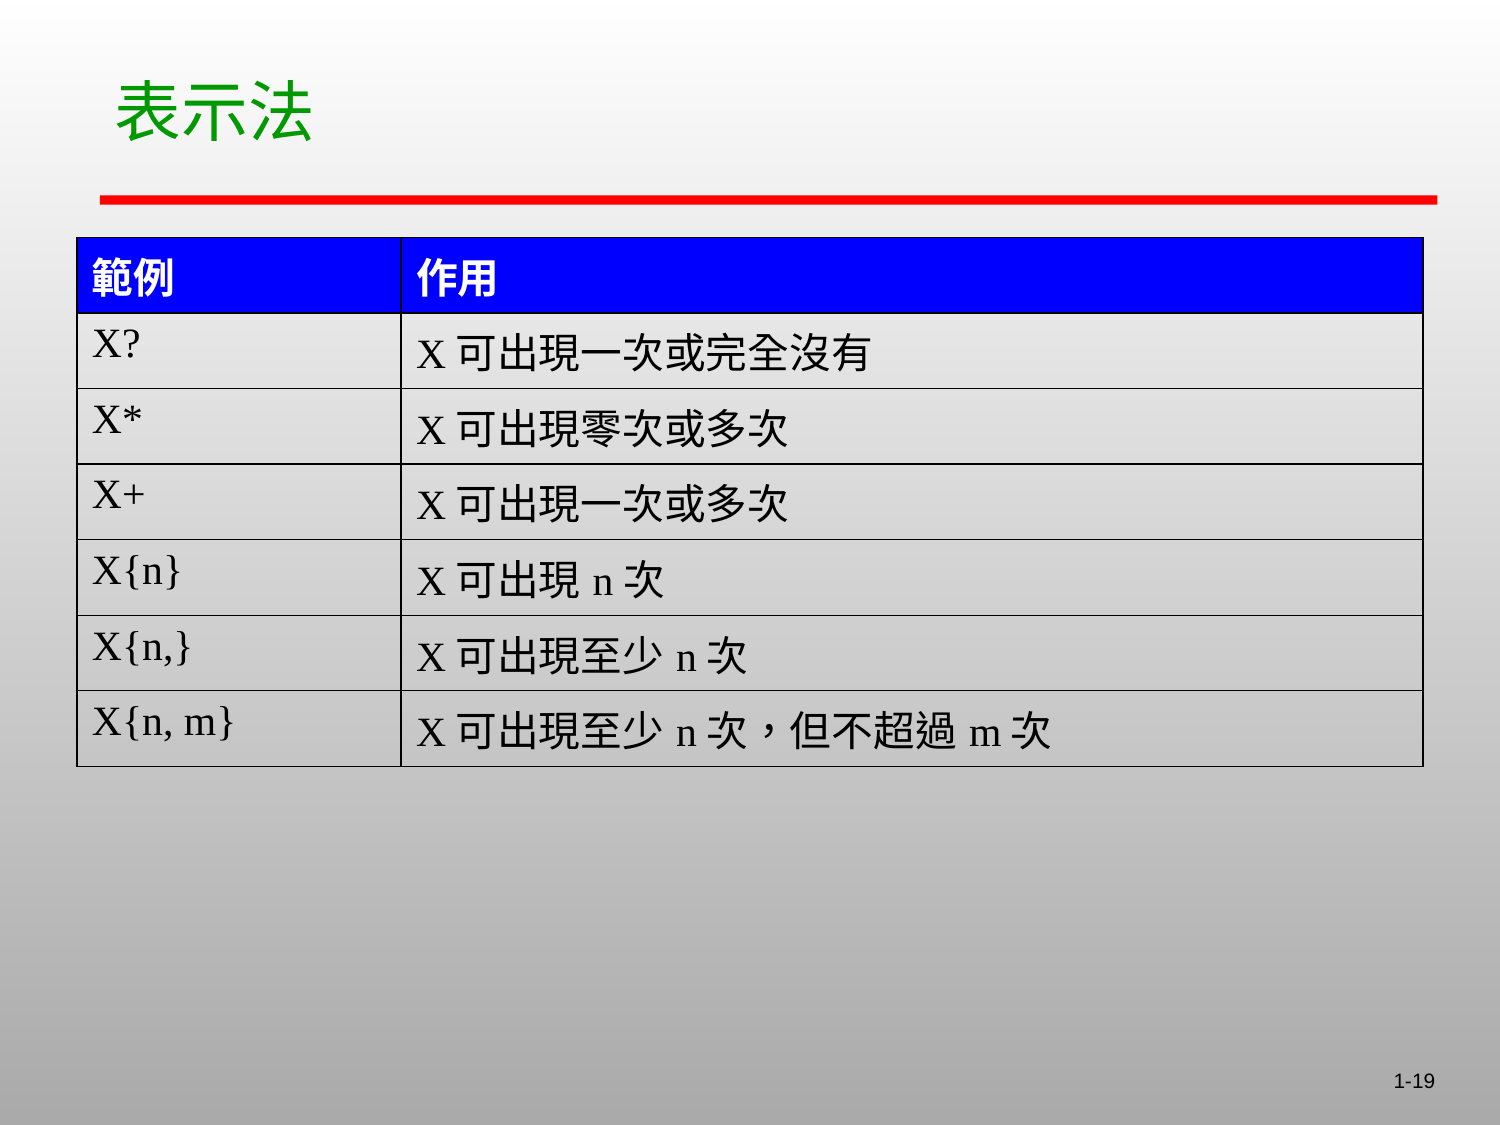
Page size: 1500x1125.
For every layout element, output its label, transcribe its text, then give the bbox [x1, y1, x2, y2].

table_cell X可出現至少n次，但不超過m次 [402, 691, 1422, 766]
table_header 範例 [78, 238, 400, 312]
table_cell X{n} [78, 540, 400, 615]
table_cell X? [78, 314, 400, 388]
table_cell X{n, m} [78, 691, 400, 766]
table_cell X+ [78, 465, 400, 539]
table_cell X可出現至少n次 [402, 616, 1422, 690]
slide_number 1-19 [1137, 1024, 1451, 1101]
table_cell X可出現一次或完全沒有 [402, 314, 1422, 388]
table_cell X可出現n次 [402, 540, 1422, 615]
table_header 作用 [402, 250, 1422, 312]
table_cell X可出現一次或多次 [402, 465, 1422, 539]
text_box 表示法 [99, 62, 1438, 250]
table_cell X{n,} [78, 616, 400, 690]
table_cell X可出現零次或多次 [402, 389, 1422, 463]
table_cell X* [78, 389, 400, 463]
